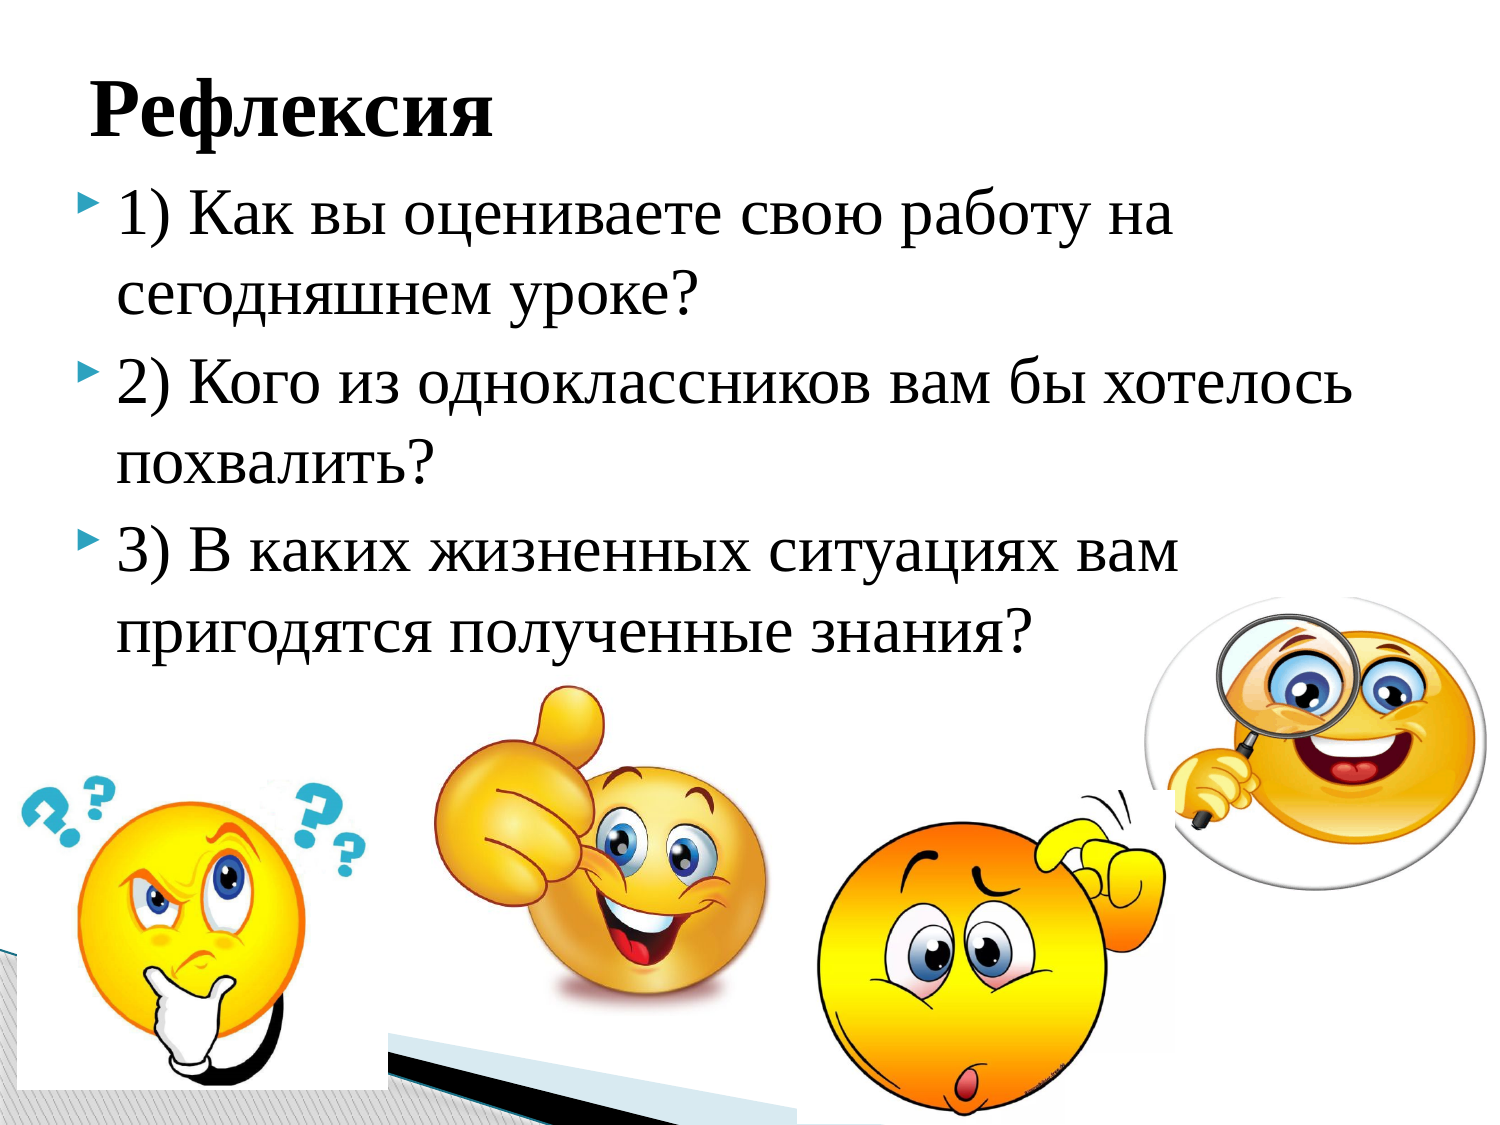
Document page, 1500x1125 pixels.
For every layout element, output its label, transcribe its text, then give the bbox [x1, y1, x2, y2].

picture [17, 774, 388, 1091]
title Рефлексия [75, 45, 1425, 161]
picture [430, 668, 778, 1016]
list 1) Как вы оцениваете свою работу на сегодняшнем уроке? 2) Кого из одноклассников вам бы хотелось похвалить? 3) В каких жизненных ситуациях вам пригодятся полученные знания? [41, 160, 1459, 1094]
picture [796, 597, 1500, 1124]
